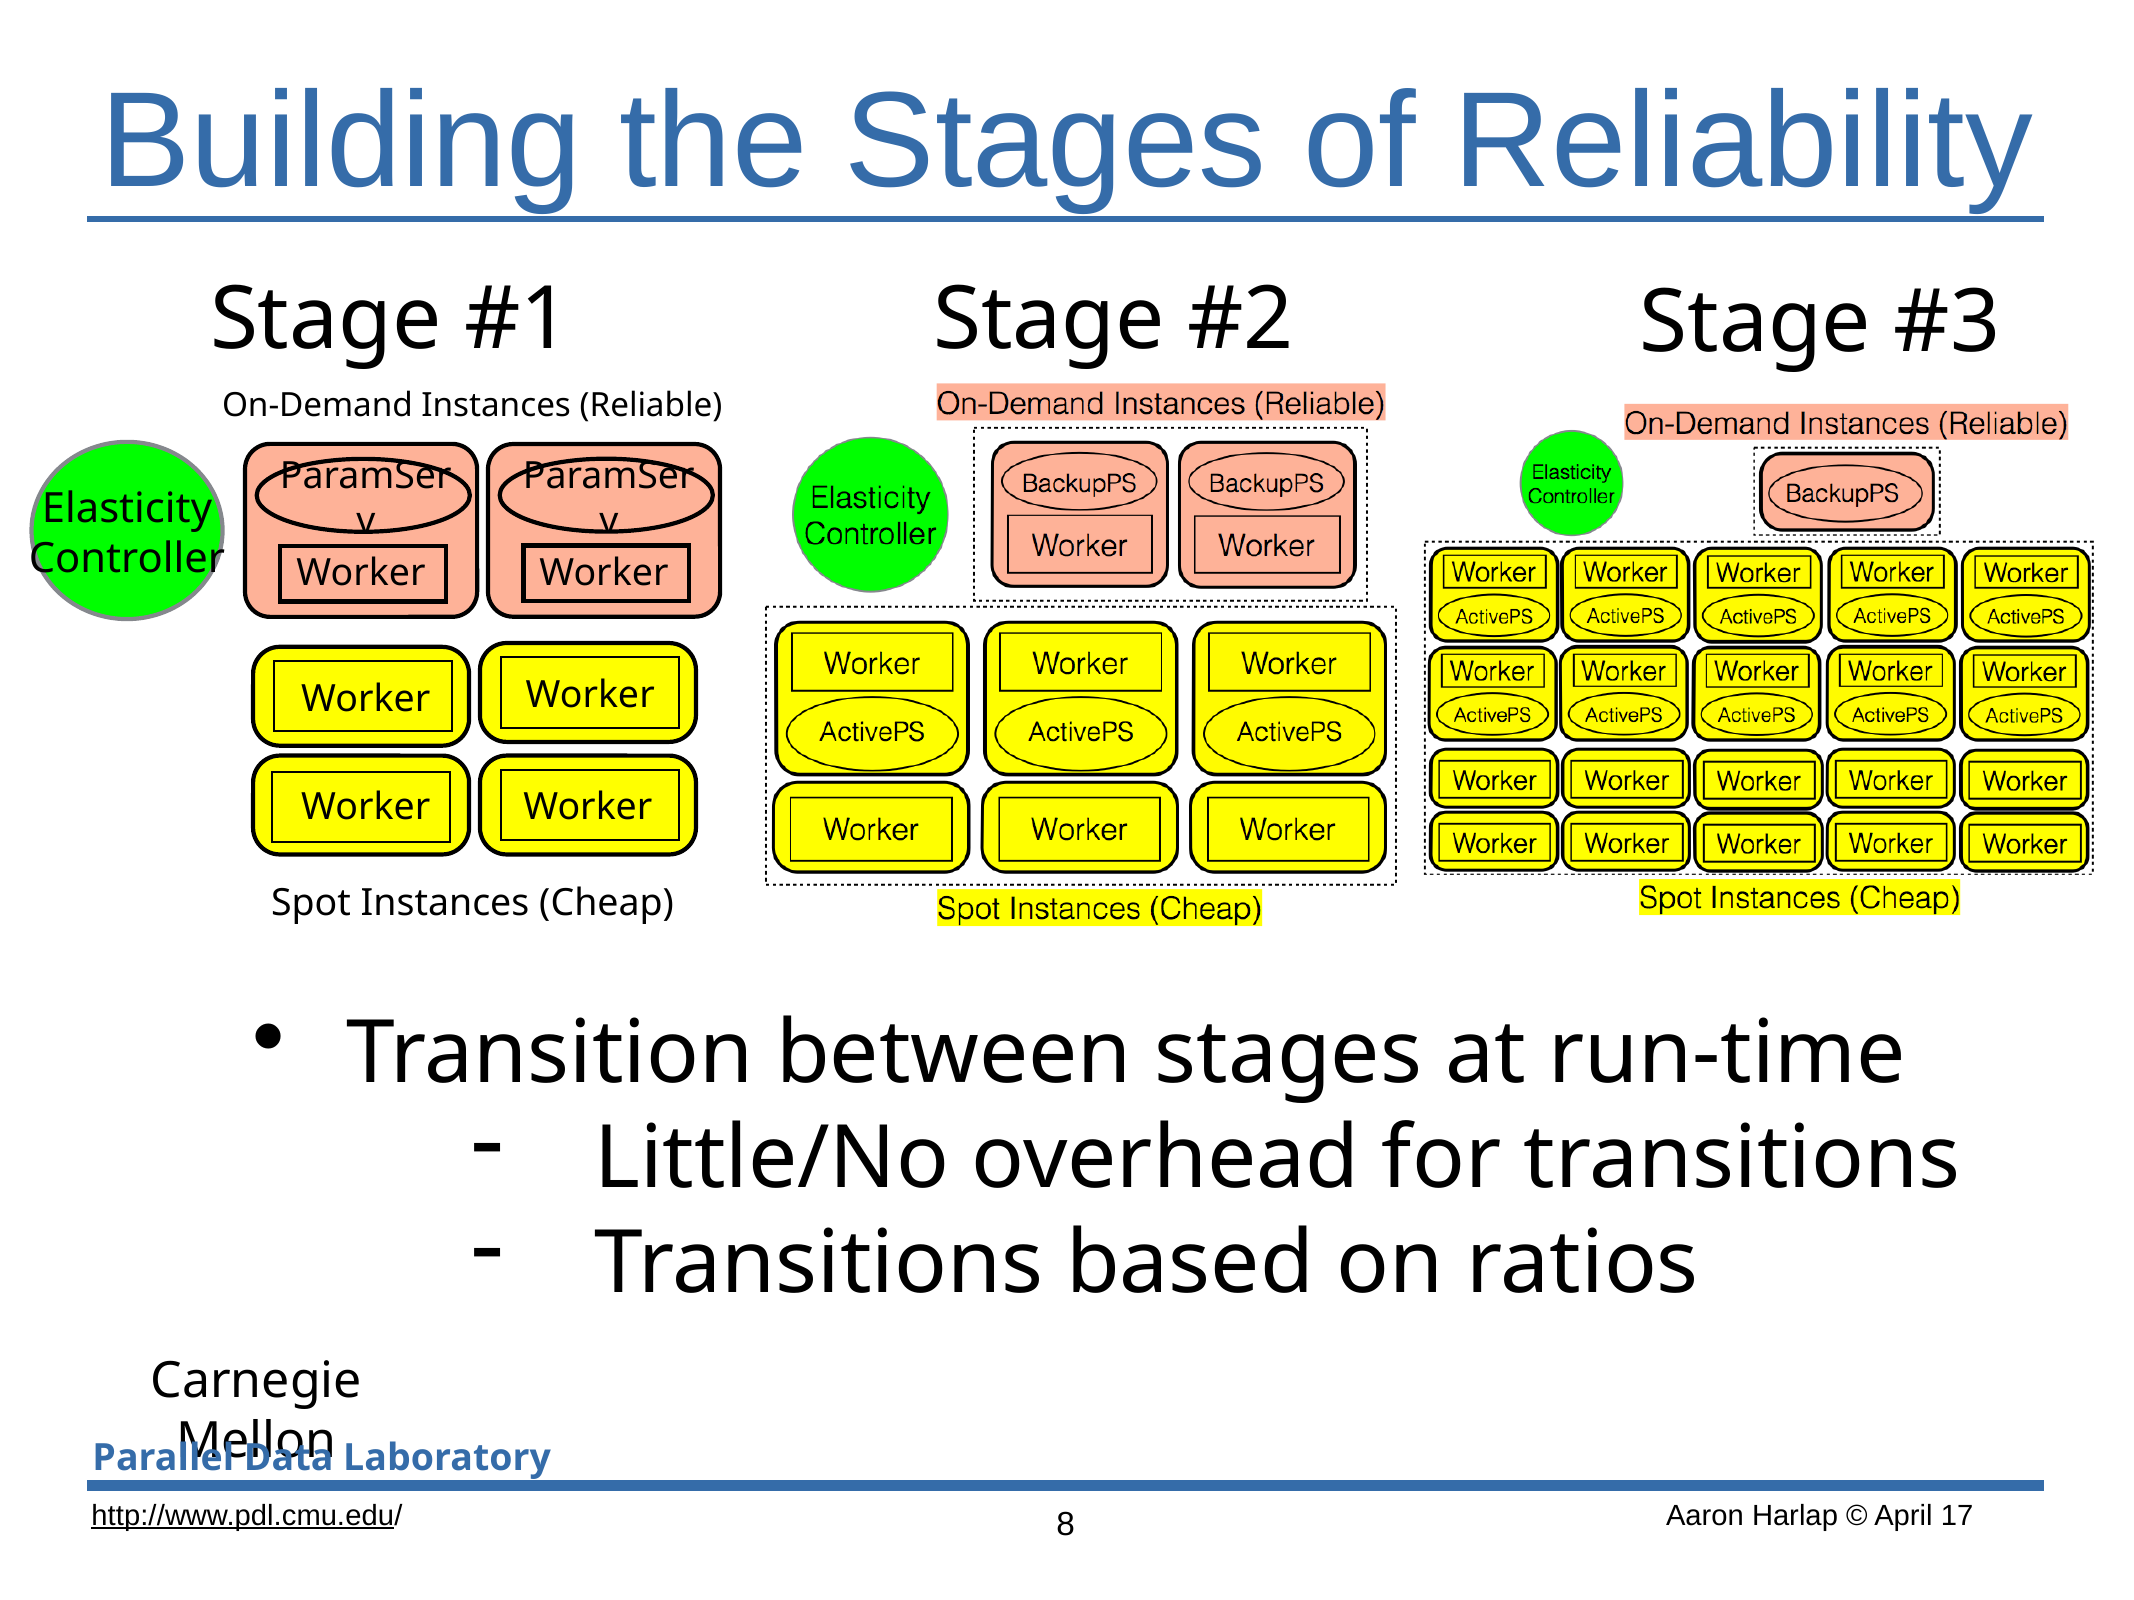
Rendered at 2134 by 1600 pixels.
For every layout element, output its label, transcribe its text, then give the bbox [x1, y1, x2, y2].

title Building the Stages of Reliability [3, 41, 2132, 224]
slide_number 8 [1046, 1493, 1085, 1548]
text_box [1418, 256, 2100, 922]
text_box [757, 254, 1403, 933]
text_box Transition between stages at run-time Little/No overhead for transitions Transitions based on ratios [191, 986, 1969, 1318]
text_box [138, 371, 807, 618]
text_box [0, 253, 714, 932]
